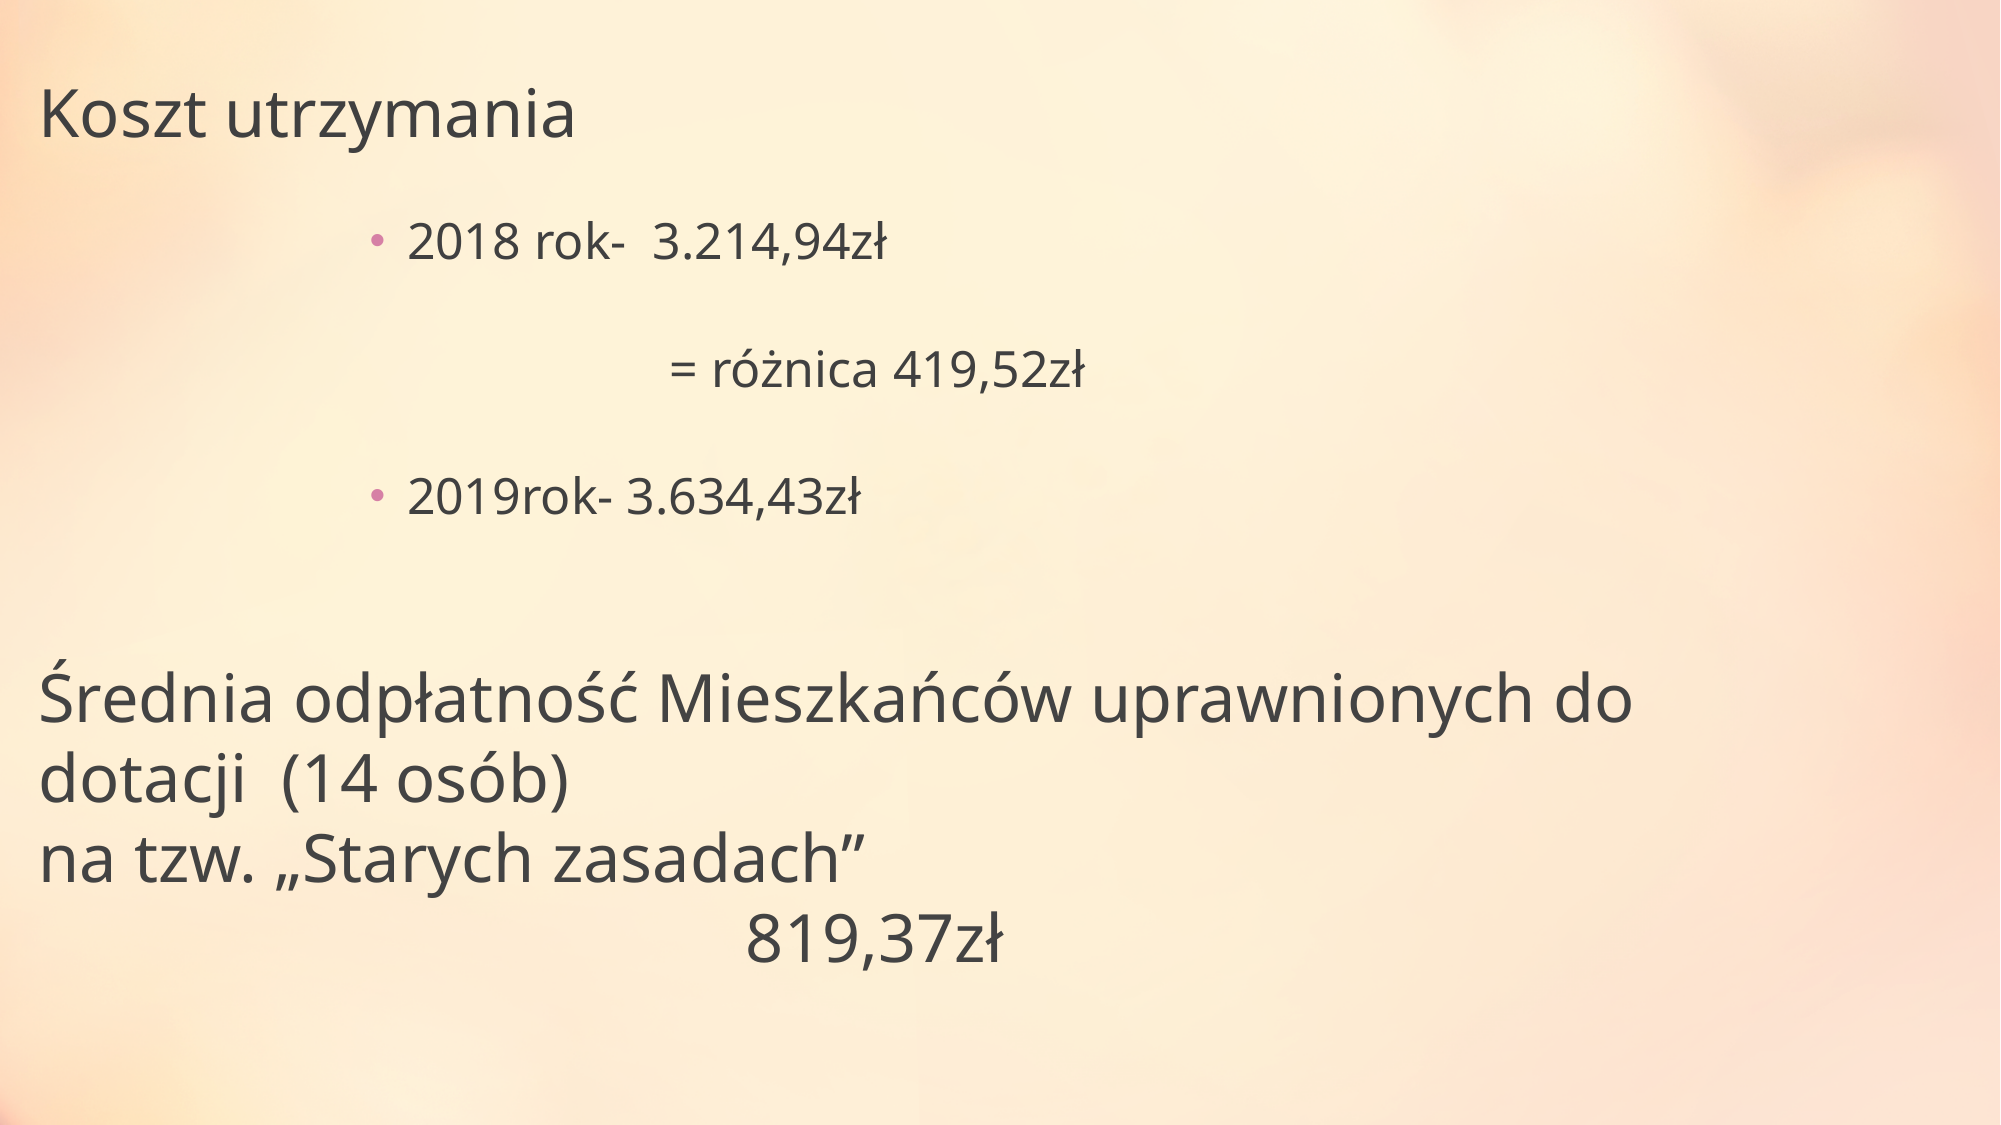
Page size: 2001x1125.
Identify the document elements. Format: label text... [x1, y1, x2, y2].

title Koszt utrzymania [23, 27, 1674, 160]
list 2018 rok- 3.214,94zł = różnica 419,52zł 2019rok- 3.634,43zł [354, 172, 1343, 625]
picture [0, 0, 2001, 1125]
text_box 819,37zł [647, 888, 1103, 984]
text_box Średnia odpłatność Mieszkańców uprawnionych do dotacji (14 osób) na tzw. „Starych zasadach” [23, 648, 1773, 903]
